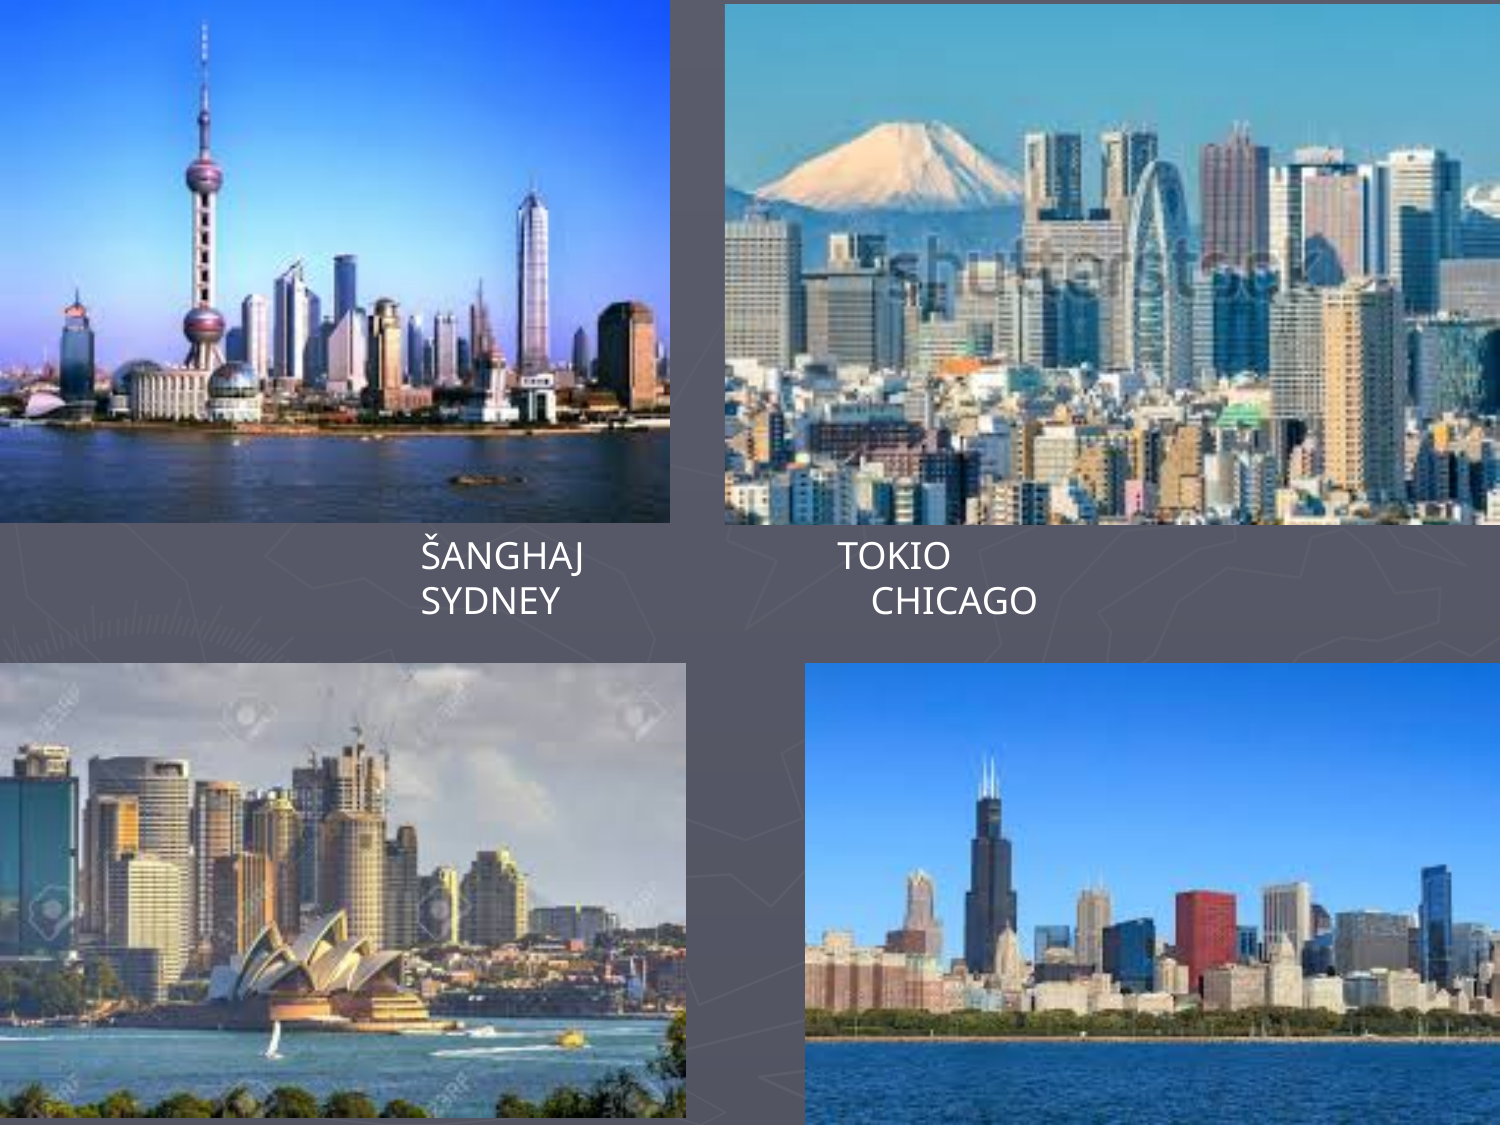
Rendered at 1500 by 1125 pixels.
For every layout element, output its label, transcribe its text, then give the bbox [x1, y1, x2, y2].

picture [0, 662, 686, 1118]
picture [724, 3, 1500, 525]
text_box ŠANGHAJ TOKIO SYDNEY CHICAGO [405, 524, 1054, 629]
picture [805, 662, 1500, 1125]
picture [0, 0, 671, 523]
